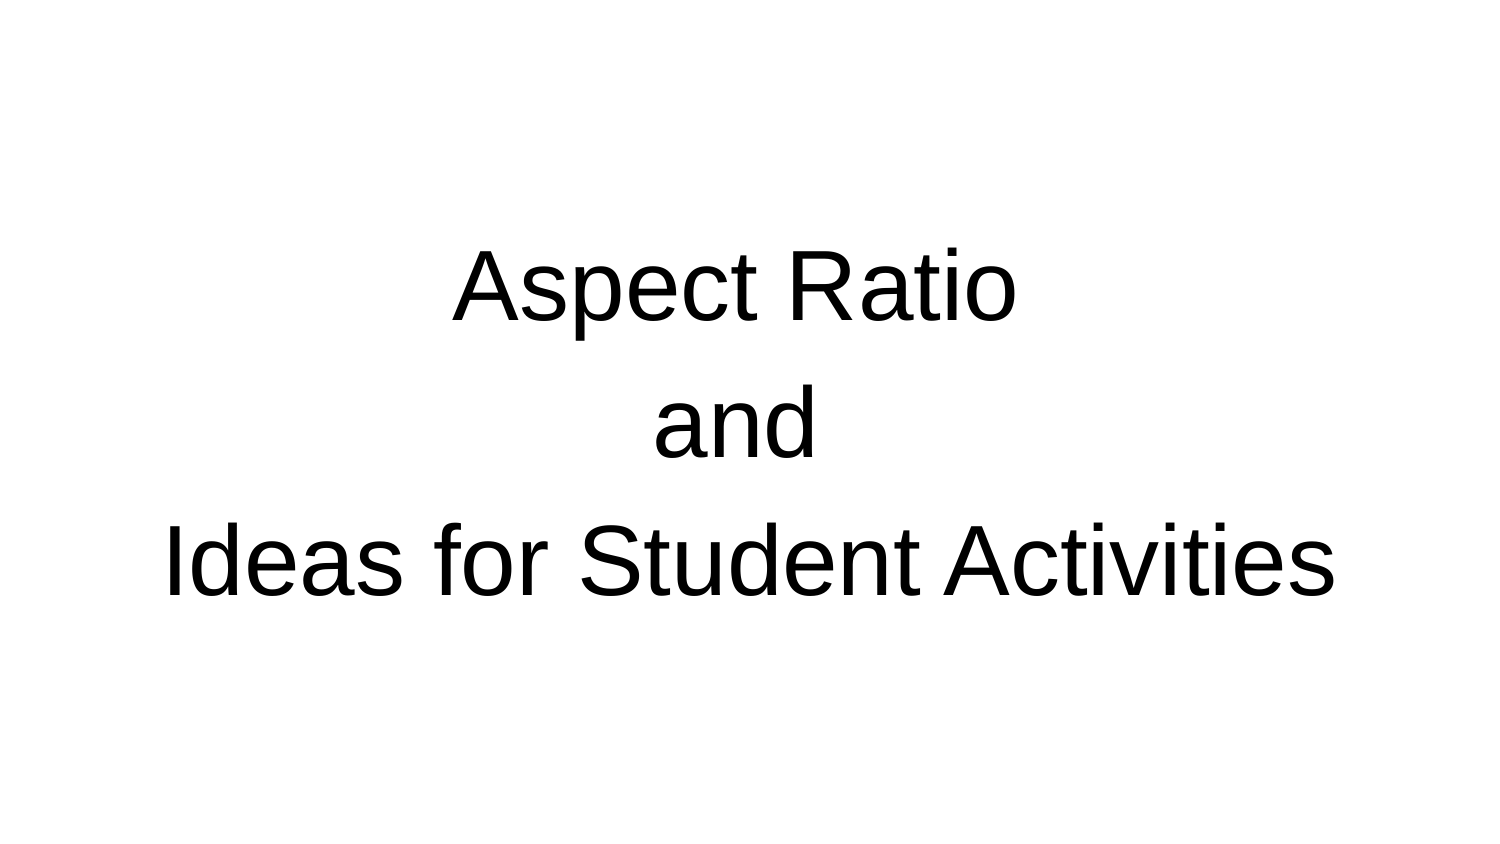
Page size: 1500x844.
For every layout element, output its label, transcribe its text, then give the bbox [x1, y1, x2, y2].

list Aspect Ratio and Ideas for Student Activities [51, 179, 1449, 741]
